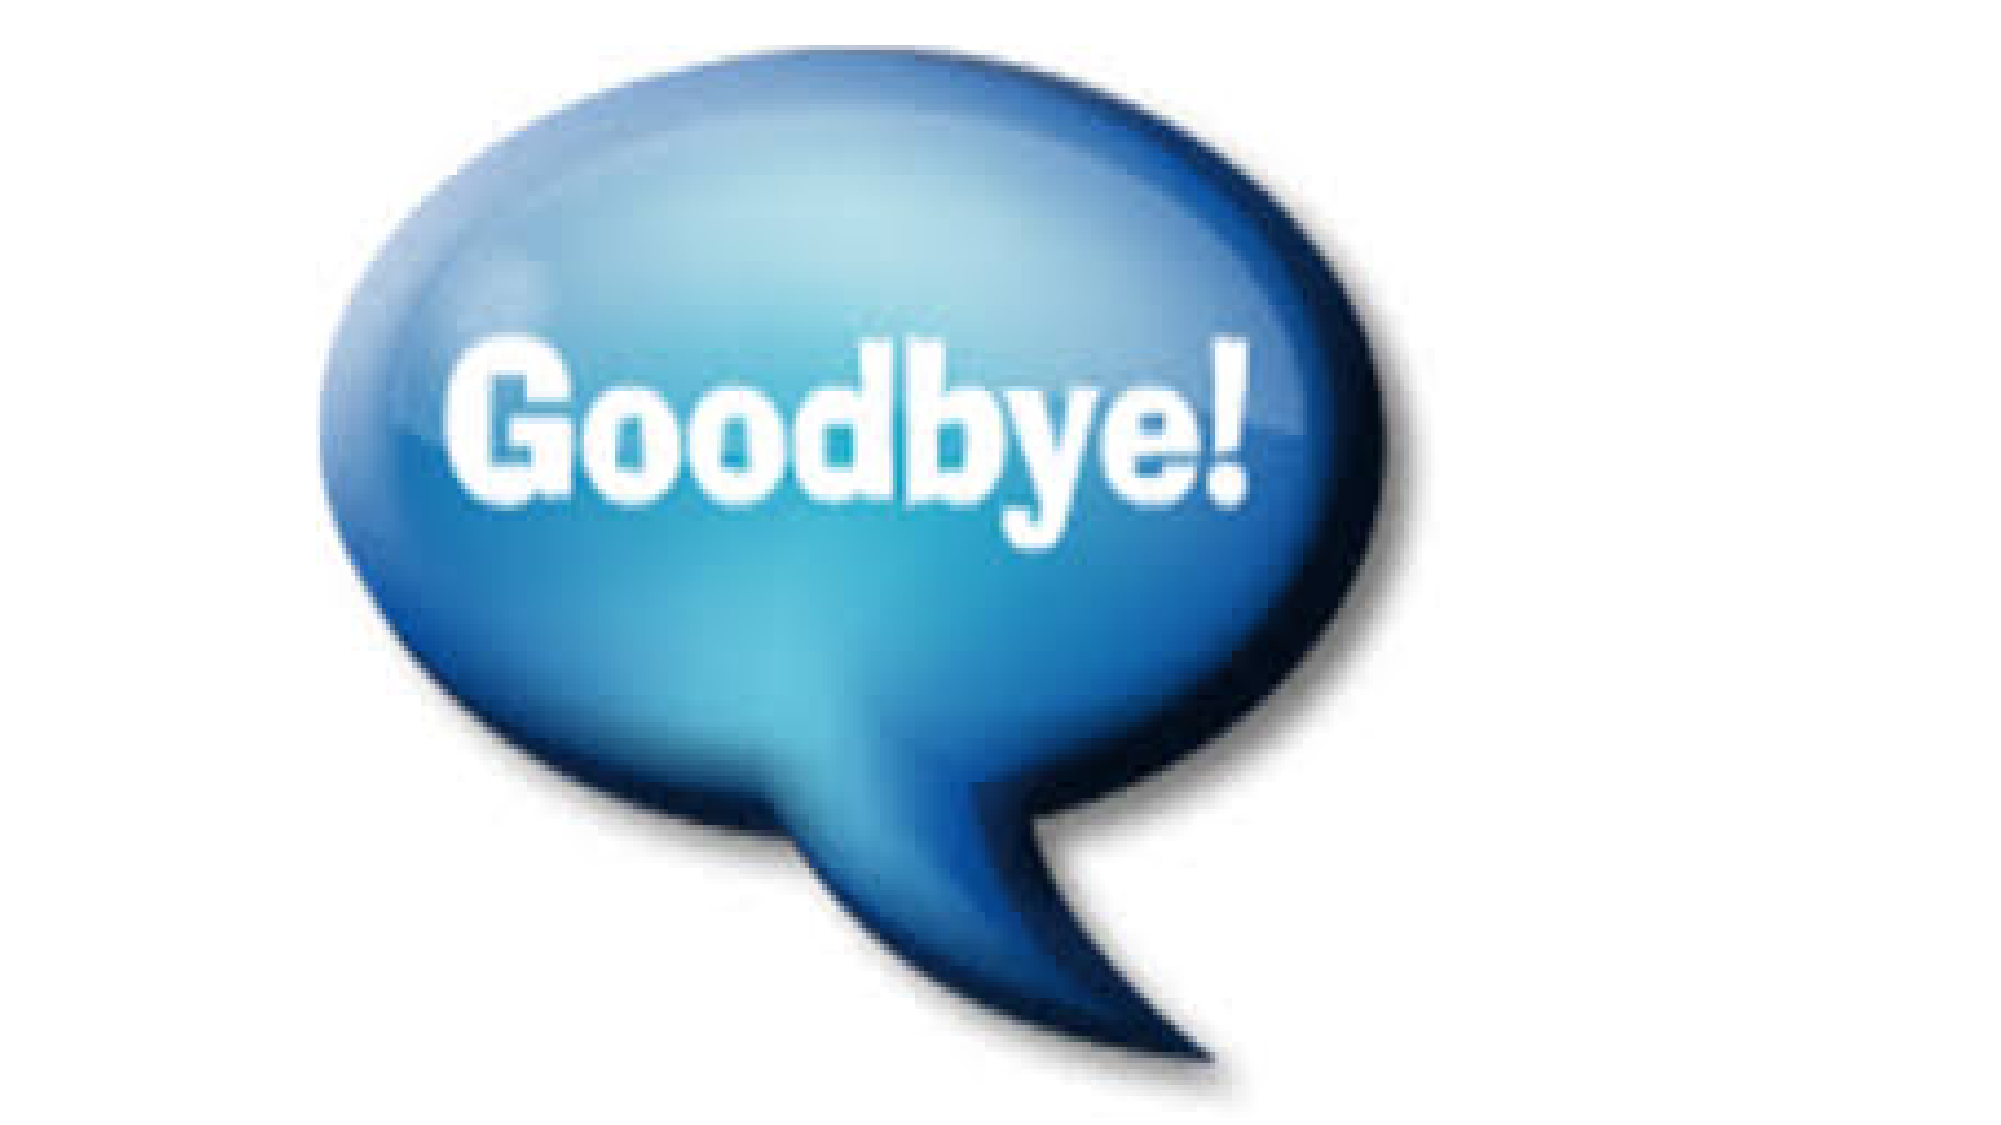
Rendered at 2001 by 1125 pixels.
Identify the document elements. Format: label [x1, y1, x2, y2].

picture [316, 45, 1440, 1118]
